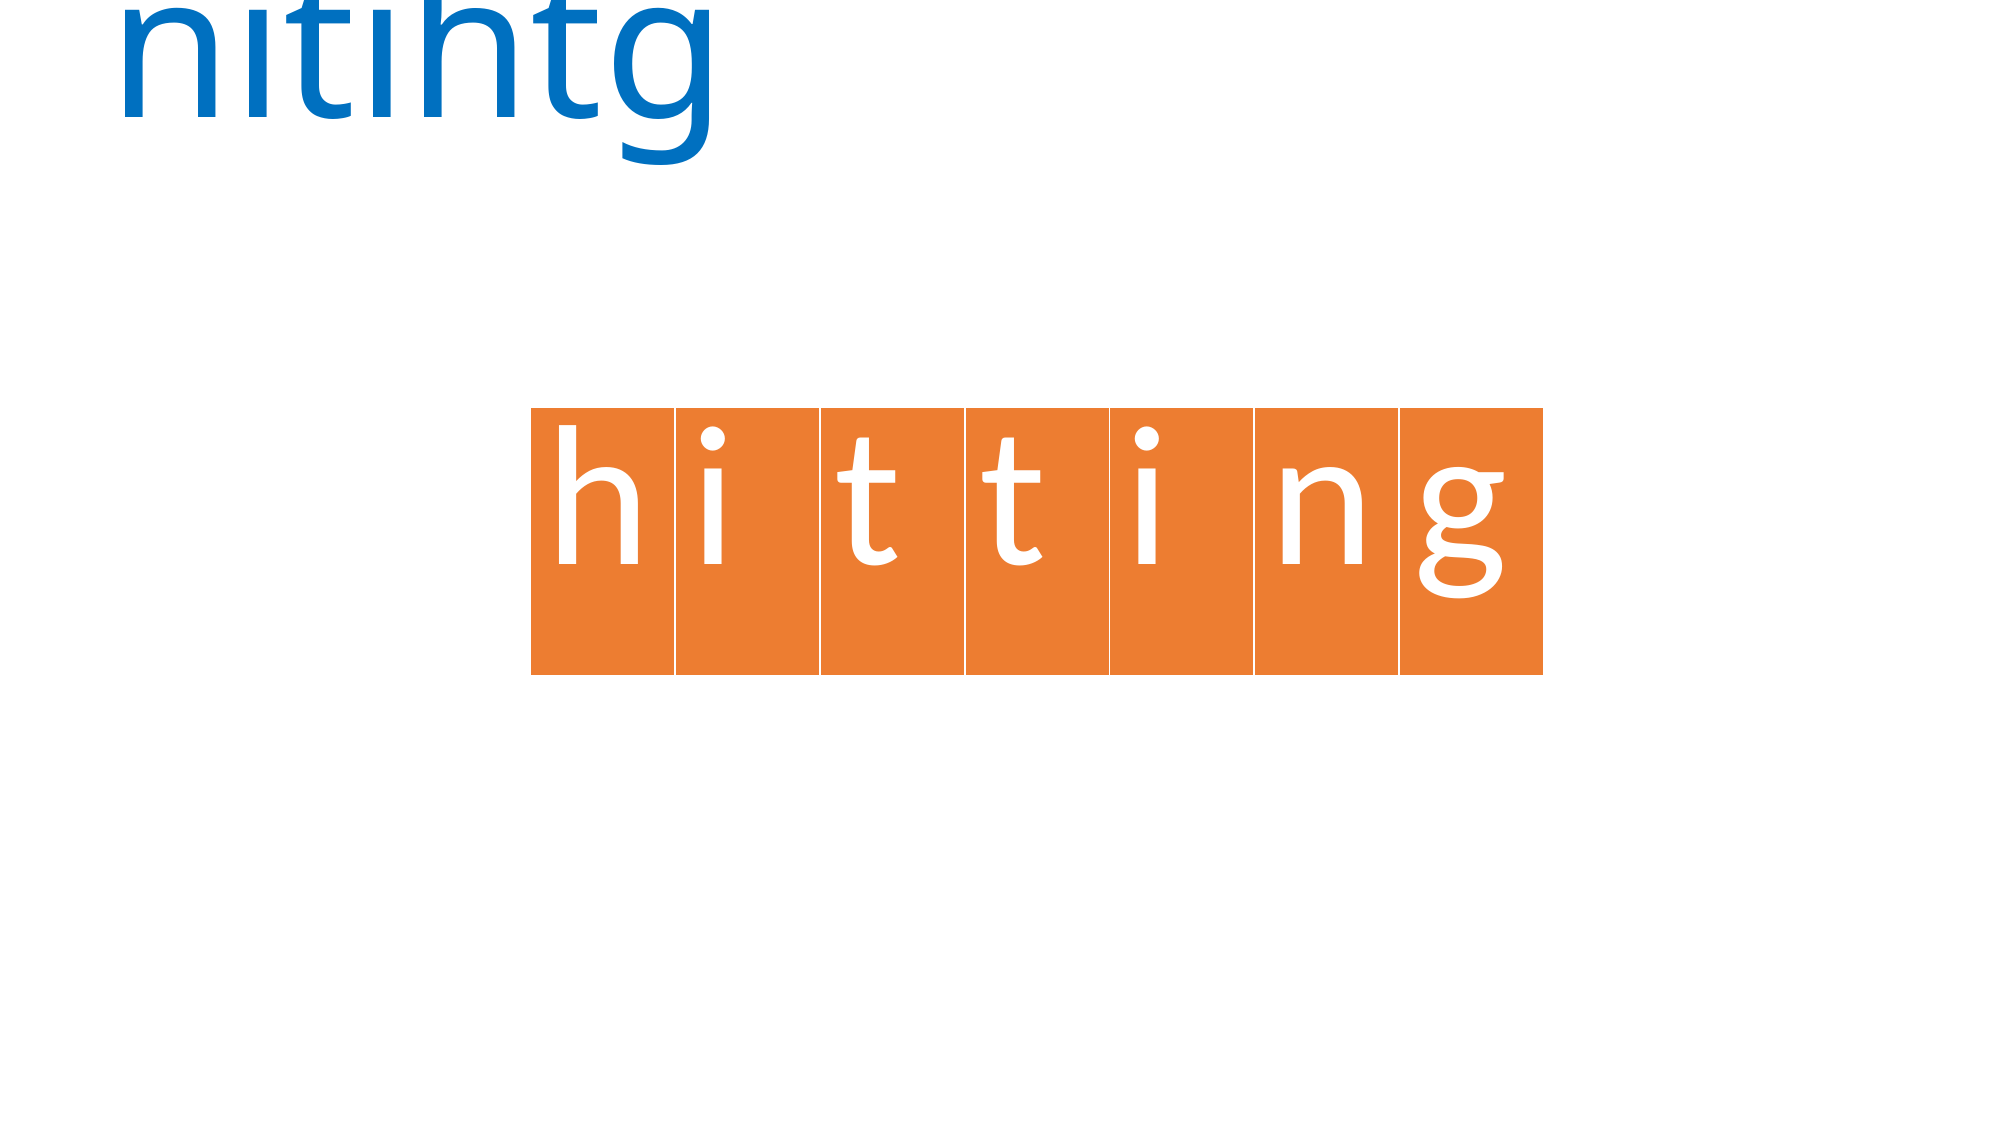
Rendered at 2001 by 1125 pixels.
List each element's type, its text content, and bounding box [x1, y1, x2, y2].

table_header g [1400, 408, 1543, 675]
table_header i [676, 408, 819, 675]
table_header n [1255, 408, 1398, 675]
table_header i [1110, 408, 1253, 675]
table_header t [966, 408, 1109, 675]
table_header t [821, 408, 964, 675]
title nitihtg [93, 79, 1894, 267]
table_header h [531, 408, 674, 675]
